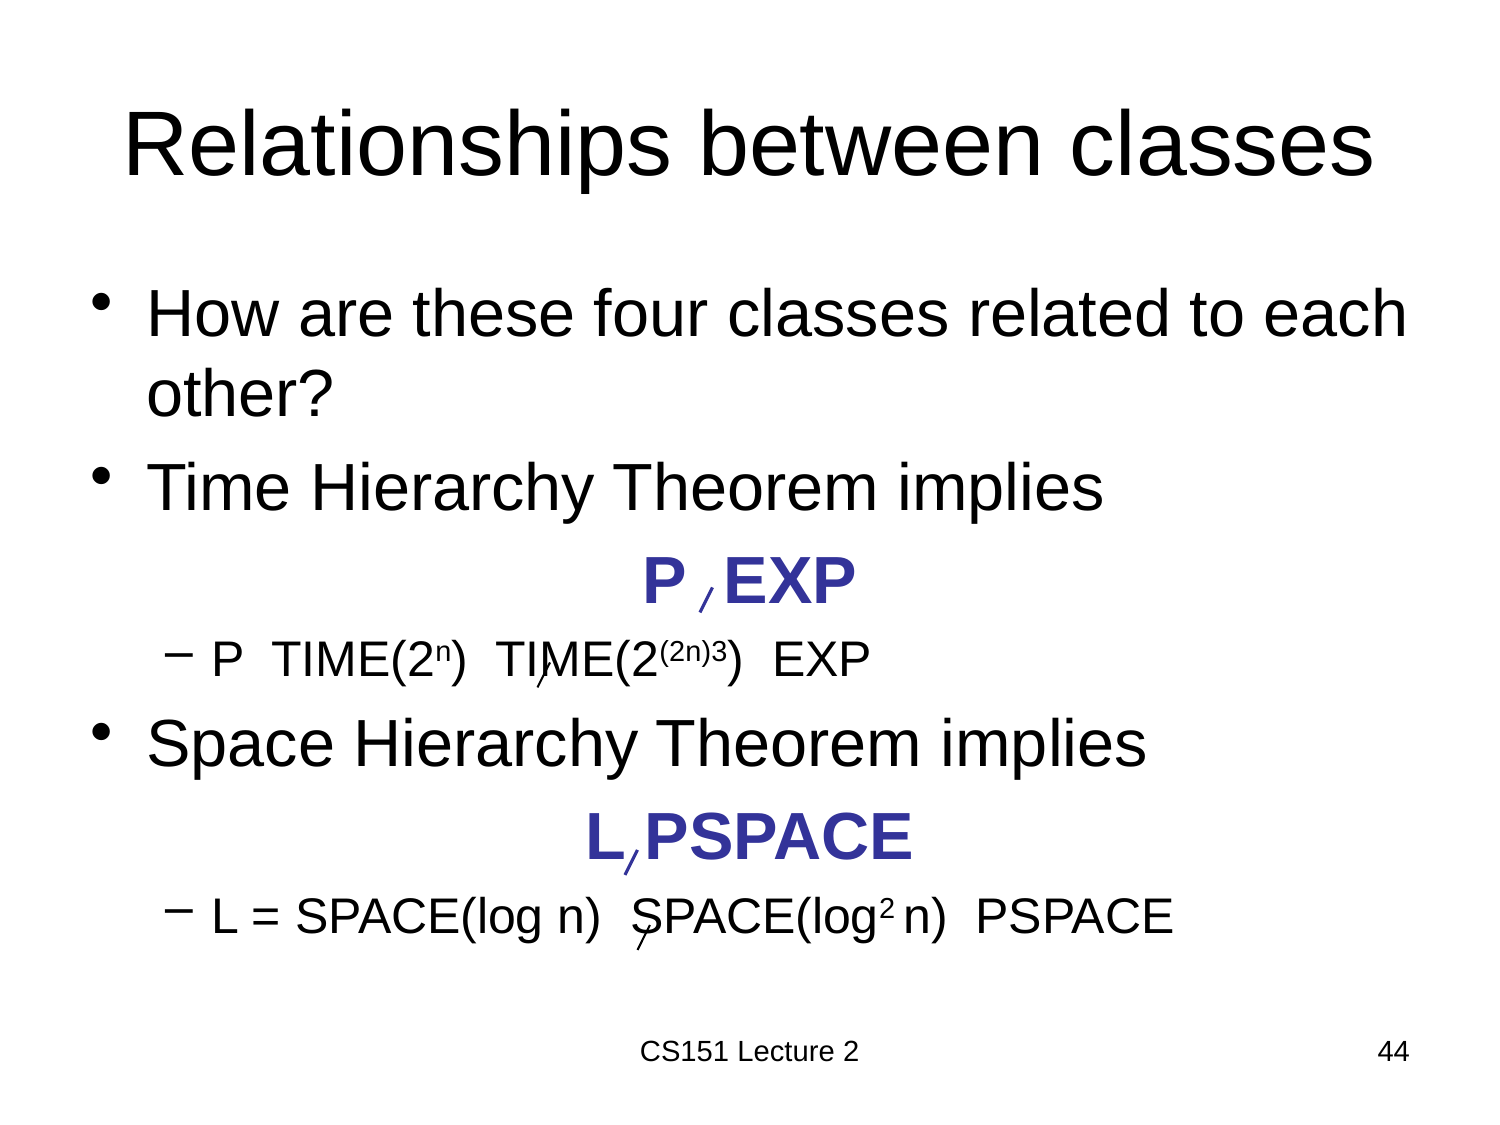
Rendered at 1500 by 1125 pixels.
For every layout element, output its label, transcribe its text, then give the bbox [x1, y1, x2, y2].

slide_number 44 [1074, 1024, 1426, 1103]
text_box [699, 587, 713, 613]
footer CS151 Lecture 2 [512, 1024, 988, 1103]
title Relationships between classes [75, 45, 1425, 233]
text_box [637, 924, 651, 951]
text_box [624, 849, 638, 876]
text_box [537, 662, 551, 688]
